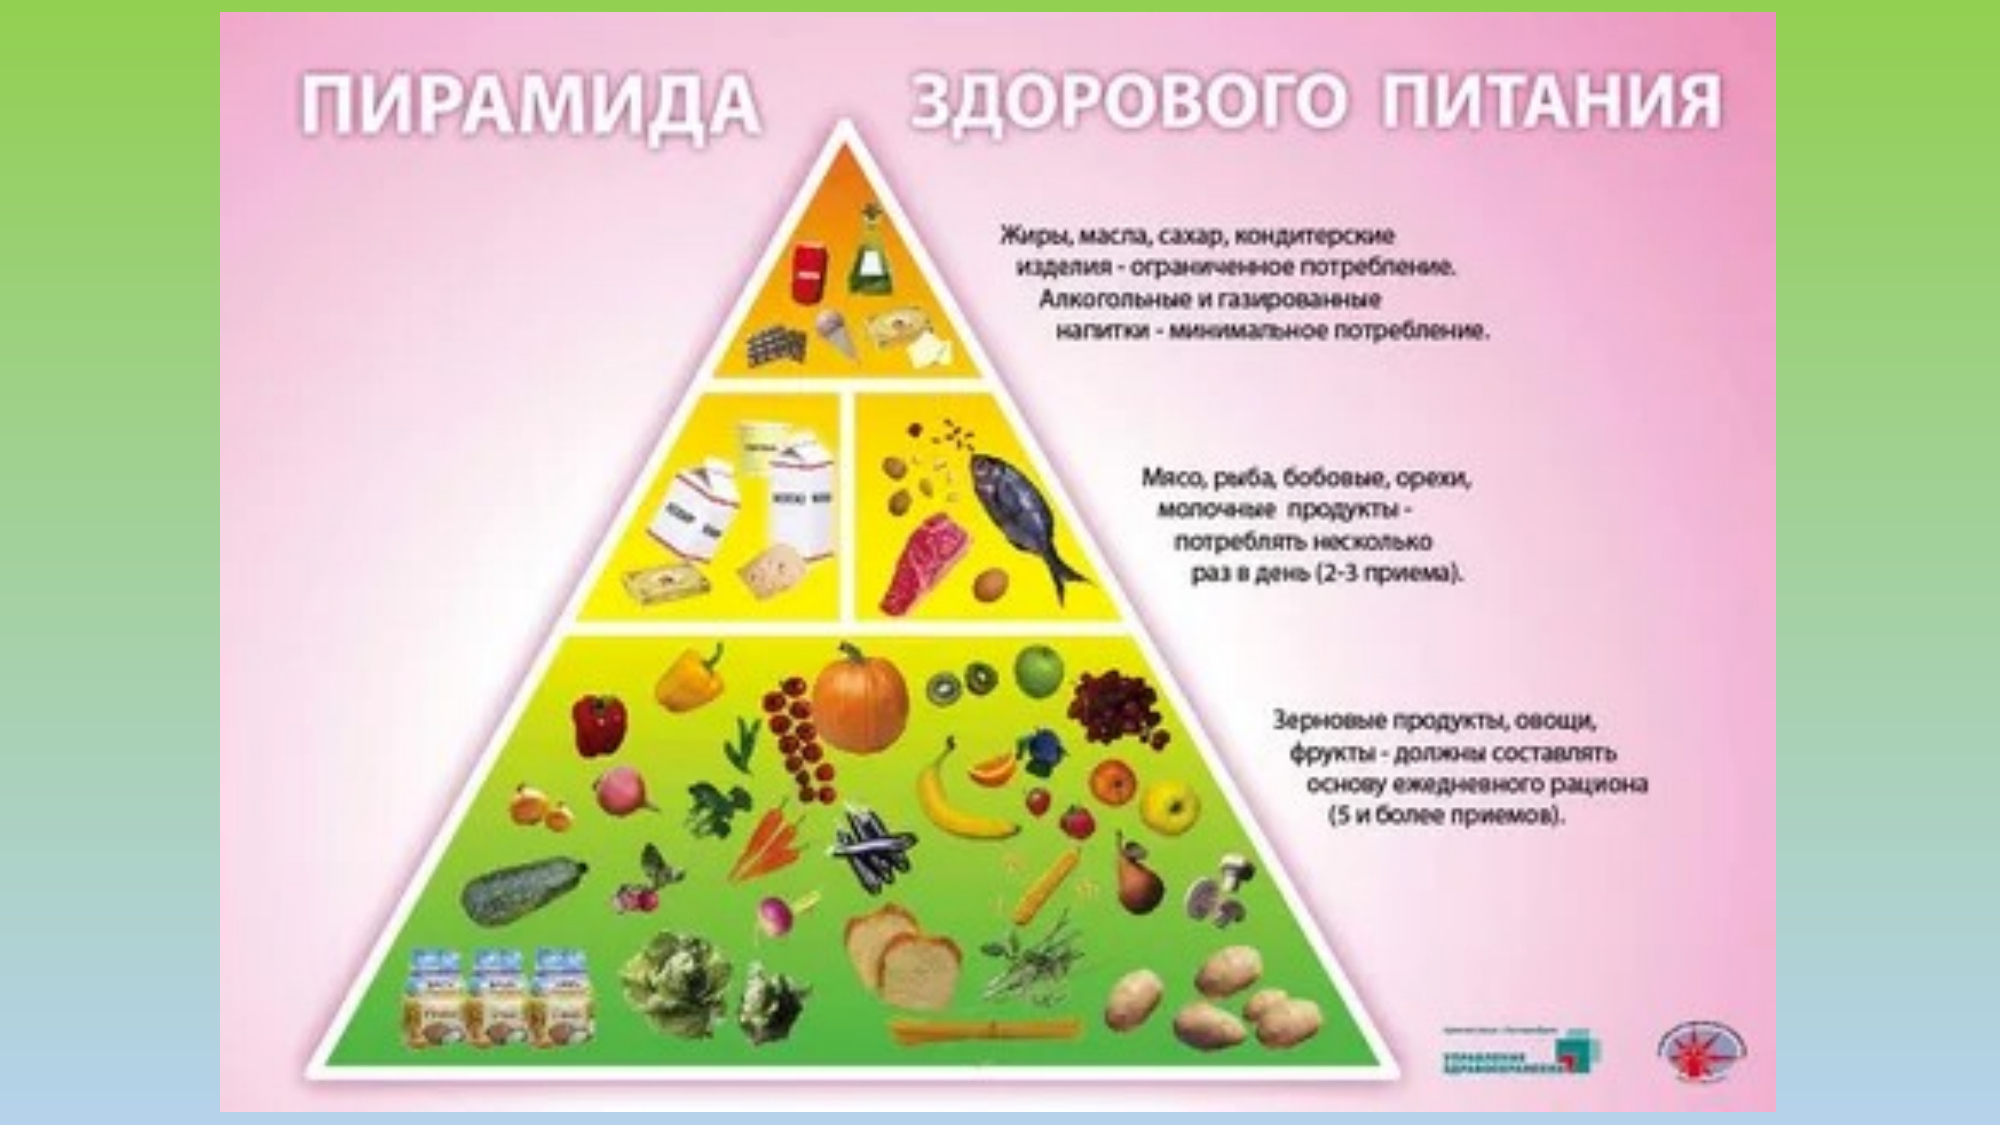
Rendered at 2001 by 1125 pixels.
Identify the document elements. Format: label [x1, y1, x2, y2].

picture [220, 12, 1776, 1112]
